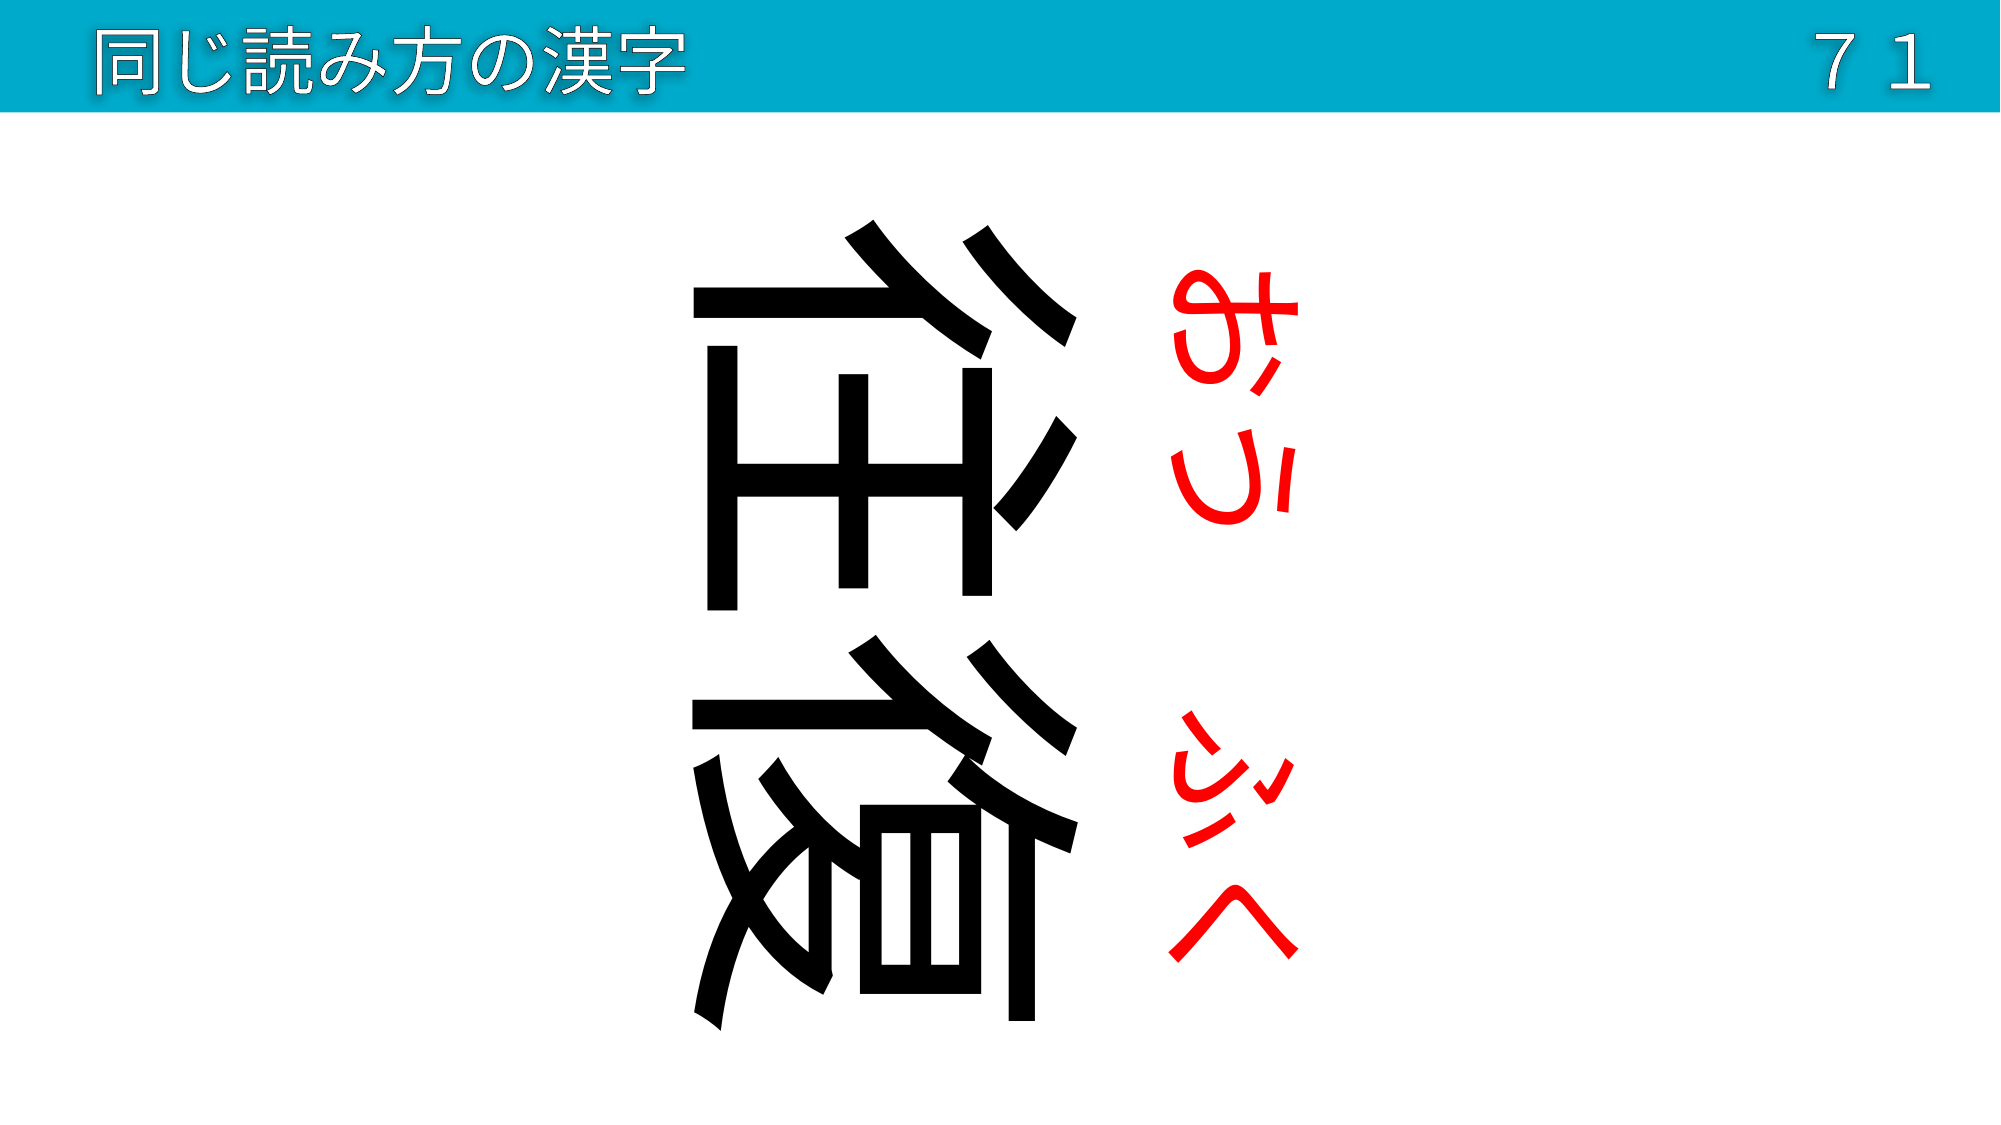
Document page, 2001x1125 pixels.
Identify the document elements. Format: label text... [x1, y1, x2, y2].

text_box ７１ [1782, 6, 1963, 112]
text_box 往復 [616, 195, 1152, 1125]
text_box 同じ読み方の漢字 [75, 6, 1225, 112]
text_box [0, 0, 2000, 113]
text_box おう ふく [1124, 239, 1337, 1012]
